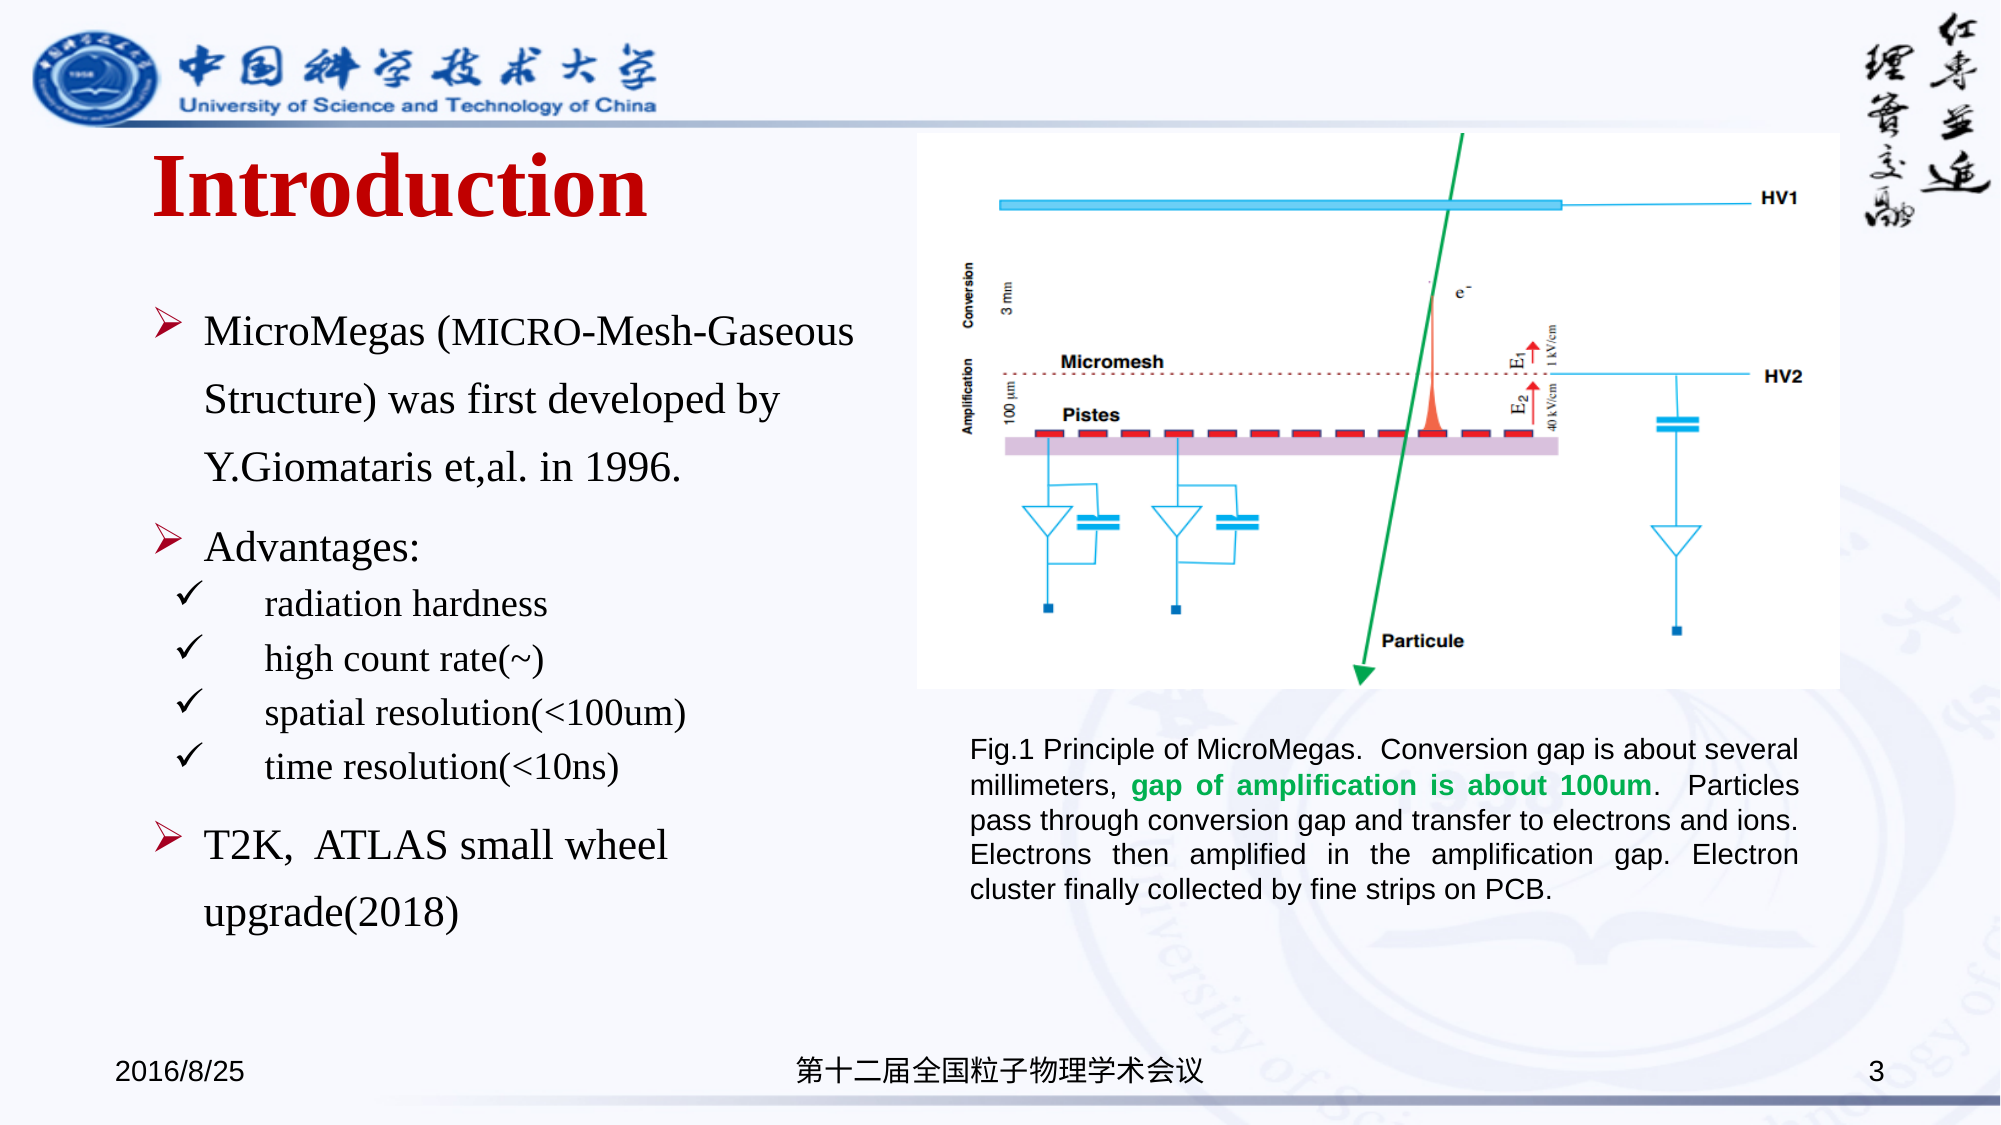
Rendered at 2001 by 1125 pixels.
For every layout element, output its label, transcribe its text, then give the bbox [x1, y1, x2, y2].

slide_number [99, 1044, 567, 1124]
picture [0, 0, 2001, 1125]
text_box Fig.1 Principle of MicroMegas. Conversion gap is about several millimeters, gap of amplification is about 100um. Particles pass through conversion gap and transfer to electrons and ions. Electrons then amplified in the amplification gap. Electron cluster finally collected by fine strips on PCB. [955, 723, 1816, 913]
slide_number 3 [1433, 1044, 1901, 1124]
text_box Introduction [136, 78, 822, 296]
footer 第十二届全国粒子物理学术会议 [683, 1044, 1317, 1124]
